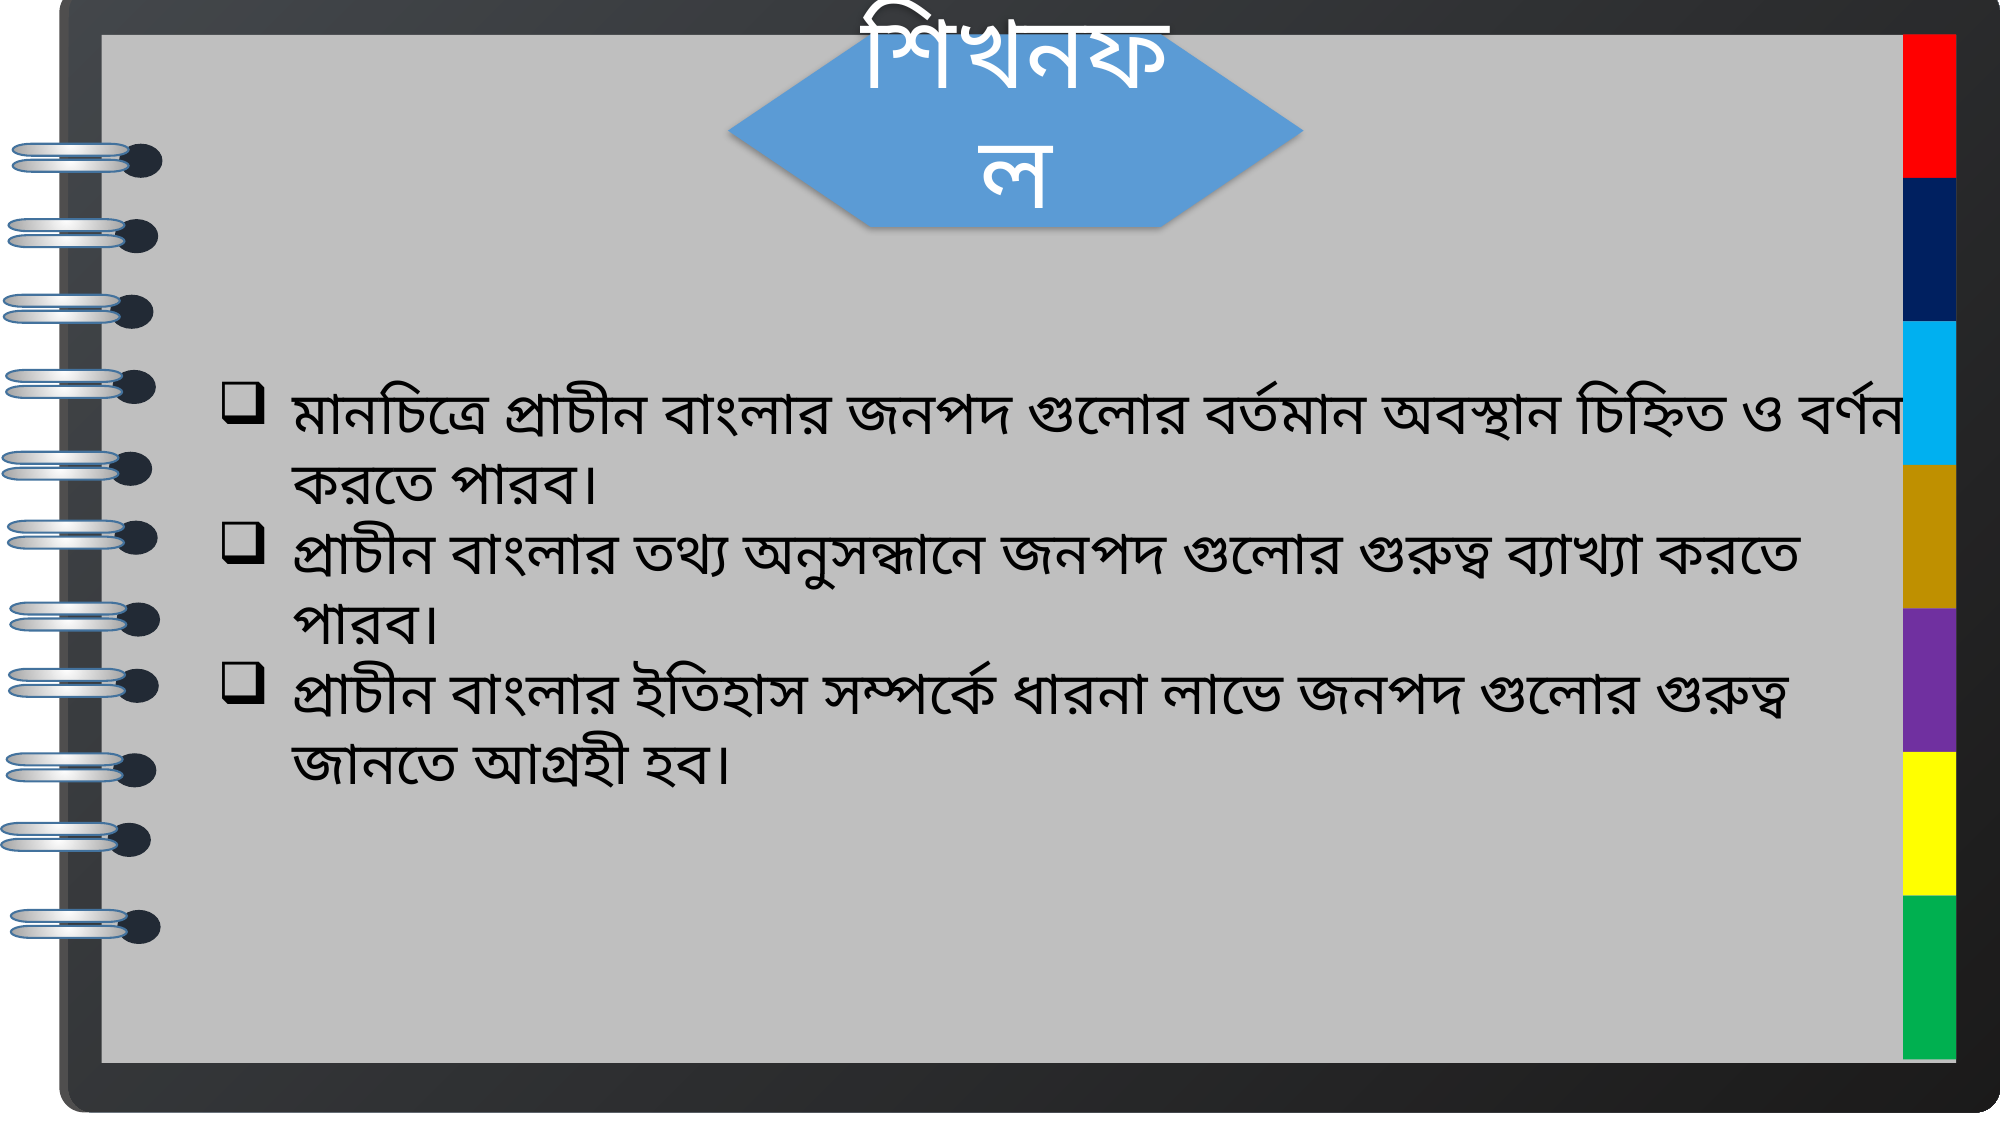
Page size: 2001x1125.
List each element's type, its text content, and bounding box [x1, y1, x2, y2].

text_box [1, 822, 151, 857]
text_box মানচিত্রে প্রাচীন বাংলার জনপদ গুলোর বর্তমান অবস্থান চিহ্নিত ও বর্ণনা করতে পারব। প্রাচীন বাংলার তথ্য অনুসন্ধানে জনপদ গুলোর গুরুত্ব ব্যাখ্যা করতে পারব। প্রাচীন বাংলার ইতিহাস সম্পর্কে ধারনা লাভে জনপদ গুলোর গুরুত্ব জানতে আগ্রহী হব। [202, 368, 1903, 804]
text_box [58, 0, 2000, 1114]
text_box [10, 909, 161, 944]
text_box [3, 294, 154, 329]
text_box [9, 668, 159, 703]
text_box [7, 520, 158, 555]
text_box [10, 602, 161, 637]
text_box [8, 219, 159, 254]
text_box শিখনফল [726, 33, 1306, 228]
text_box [6, 753, 157, 788]
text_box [1903, 34, 1957, 1060]
text_box [100, 34, 1957, 1064]
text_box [2, 451, 153, 486]
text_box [6, 369, 156, 404]
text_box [12, 143, 163, 178]
